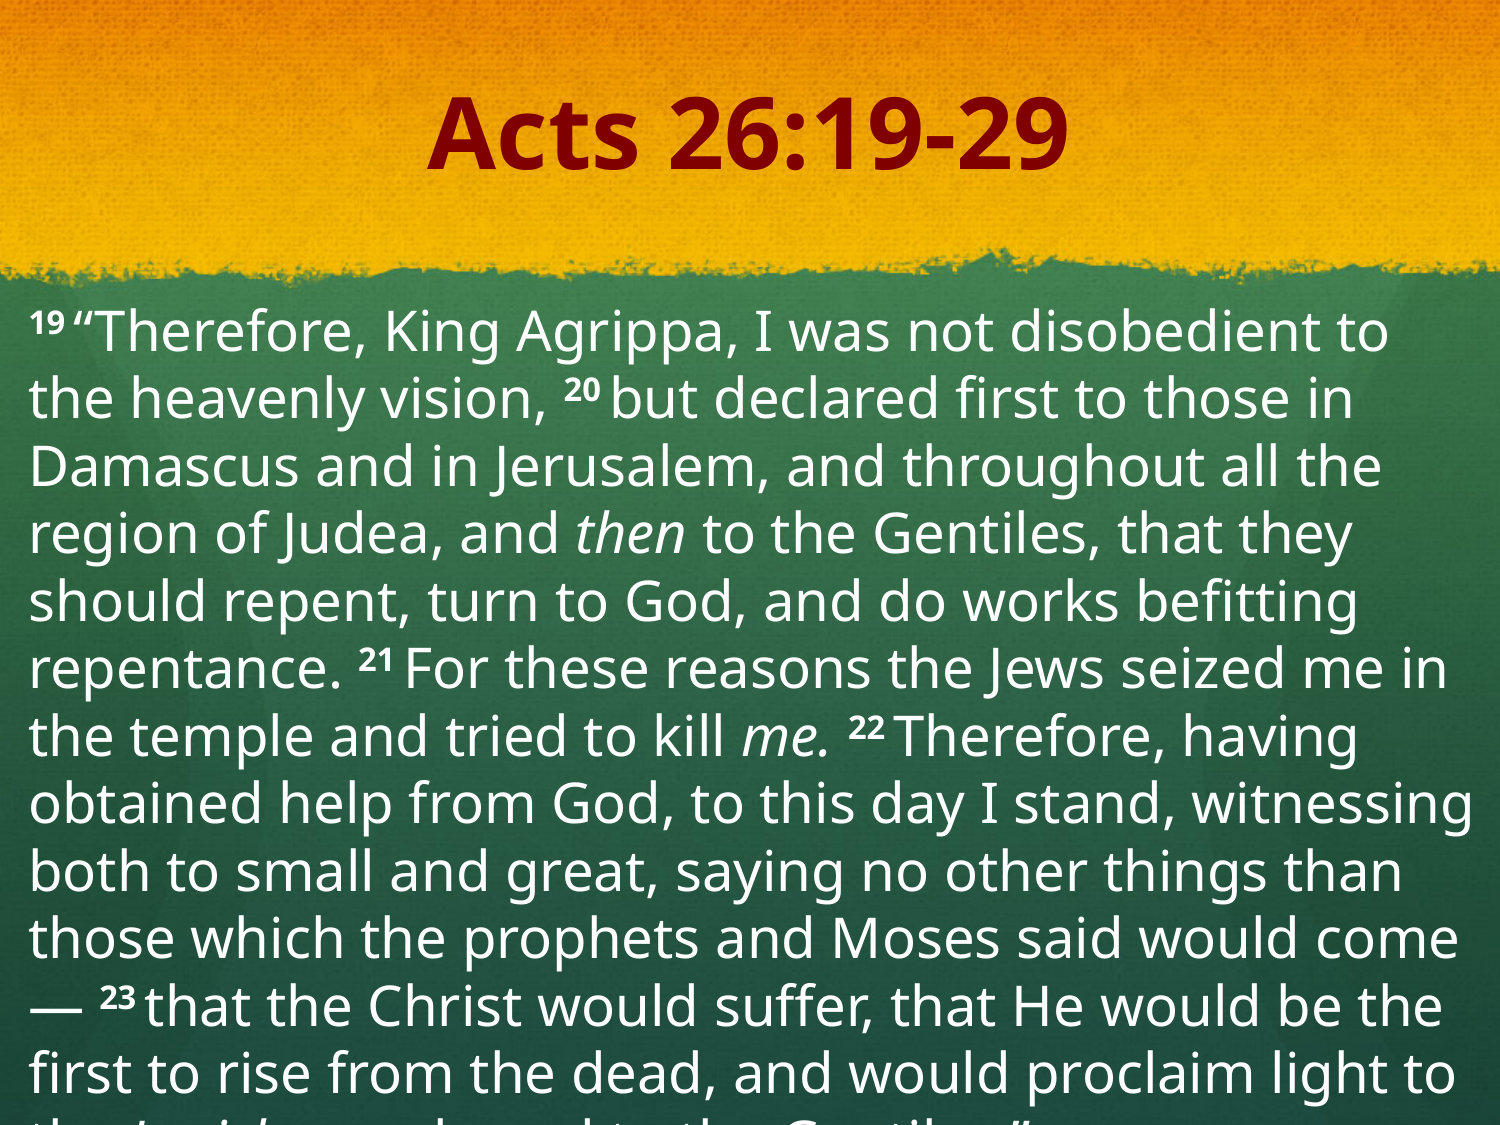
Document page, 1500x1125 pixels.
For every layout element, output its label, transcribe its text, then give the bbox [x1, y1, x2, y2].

text_box 19 “Therefore, King Agrippa, I was not disobedient to the heavenly vision, 20 but declared first to those in Damascus and in Jerusalem, and throughout all the region of Judea, and then to the Gentiles, that they should repent, turn to God, and do works befitting repentance. 21 For these reasons the Jews seized me in the temple and tried to kill me. 22 Therefore, having obtained help from God, to this day I stand, witnessing both to small and great, saying no other things than those which the prophets and Moses said would come— 23 that the Christ would suffer, that He would be the first to rise from the dead, and would proclaim light to the Jewish people and to the Gentiles.” [13, 287, 1493, 1125]
title Acts 26:19-29 [125, 13, 1375, 246]
picture [0, 0, 1500, 1125]
